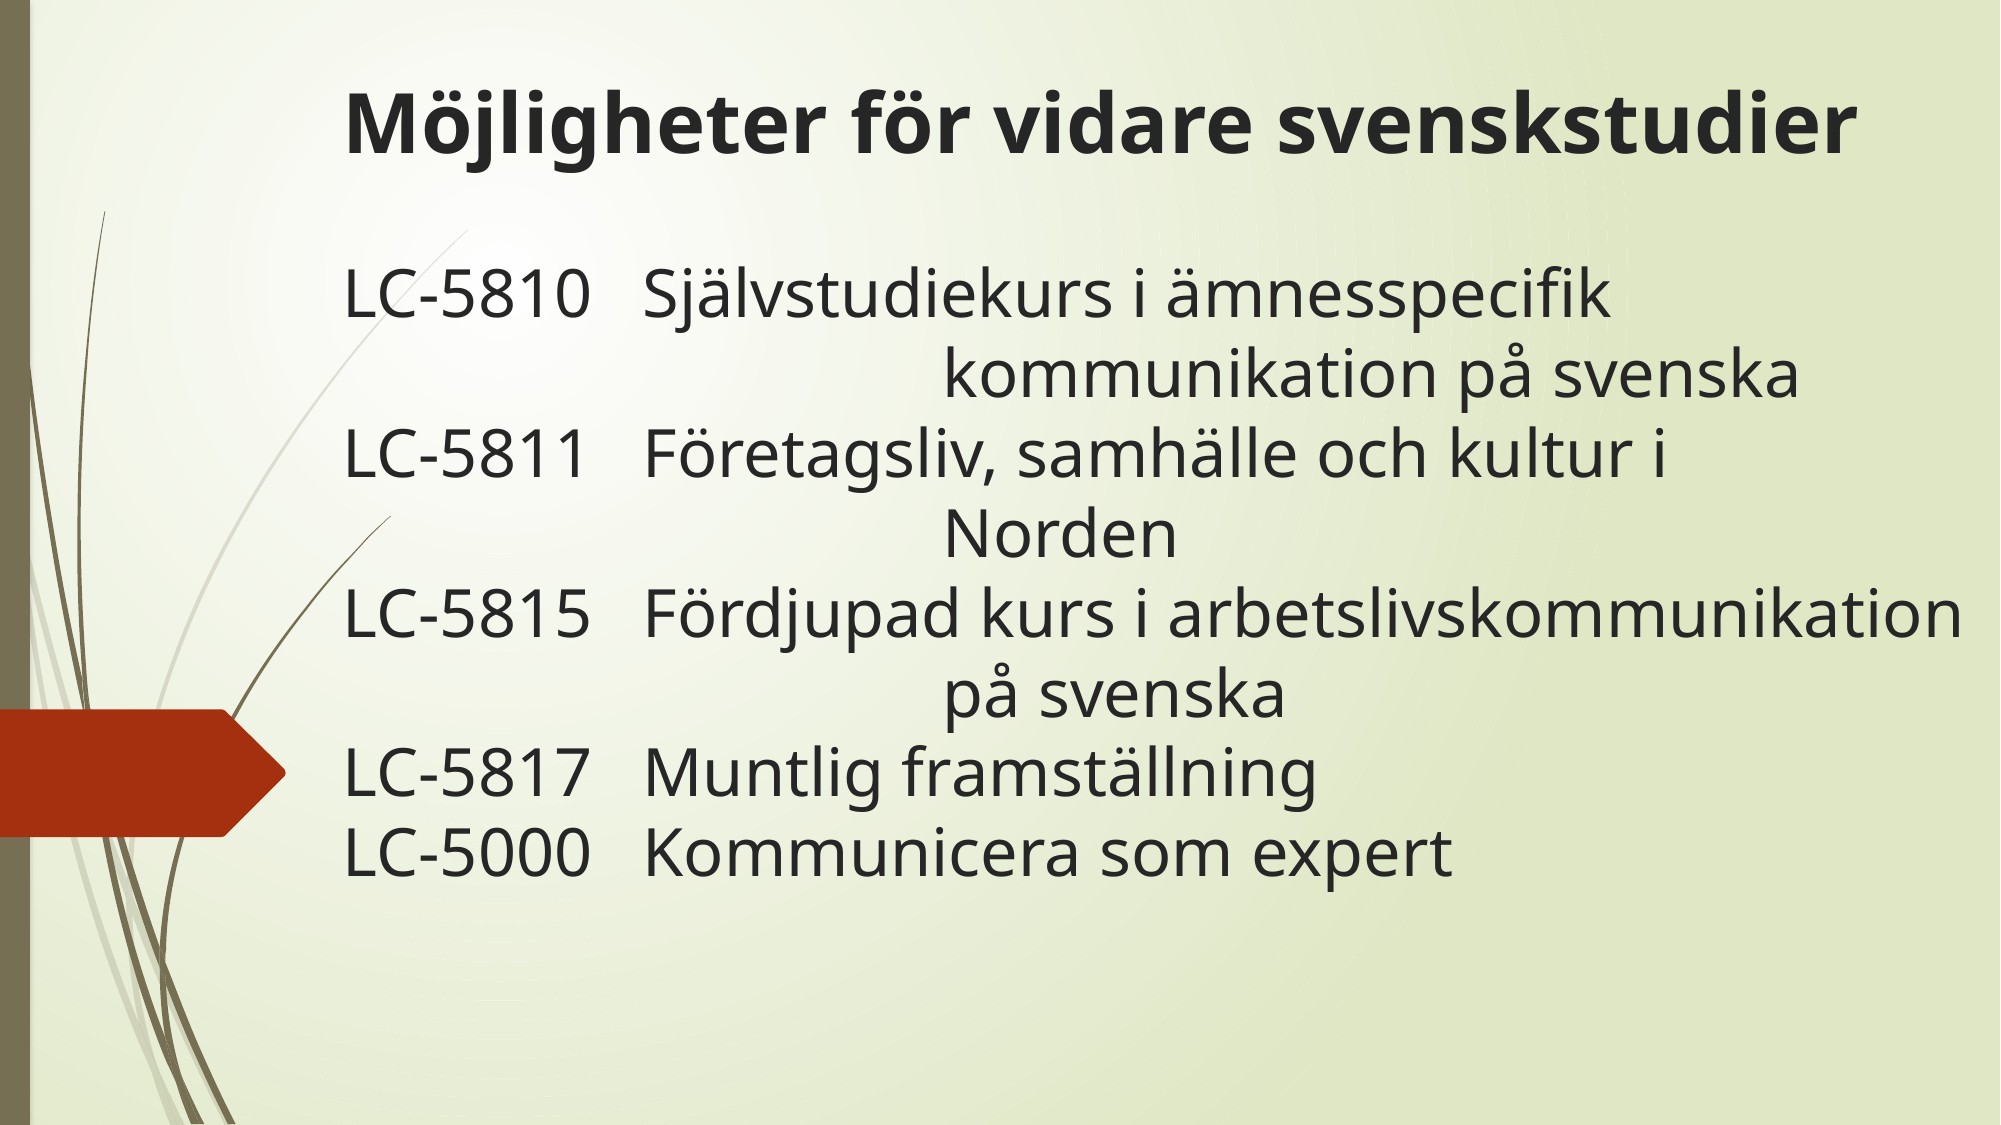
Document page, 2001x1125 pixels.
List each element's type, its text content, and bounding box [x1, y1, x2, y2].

title Möjligheter för vidare svenskstudier LC-5810 Självstudiekurs i ämnesspecifik kommunikation på svenska LC-5811 Företagsliv, samhälle och kultur i Norden LC-5815 Fördjupad kurs i arbetslivskommunikation på svenska LC-5817 Muntlig framställning LC-5000 Kommunicera som expert [327, 146, 1982, 898]
